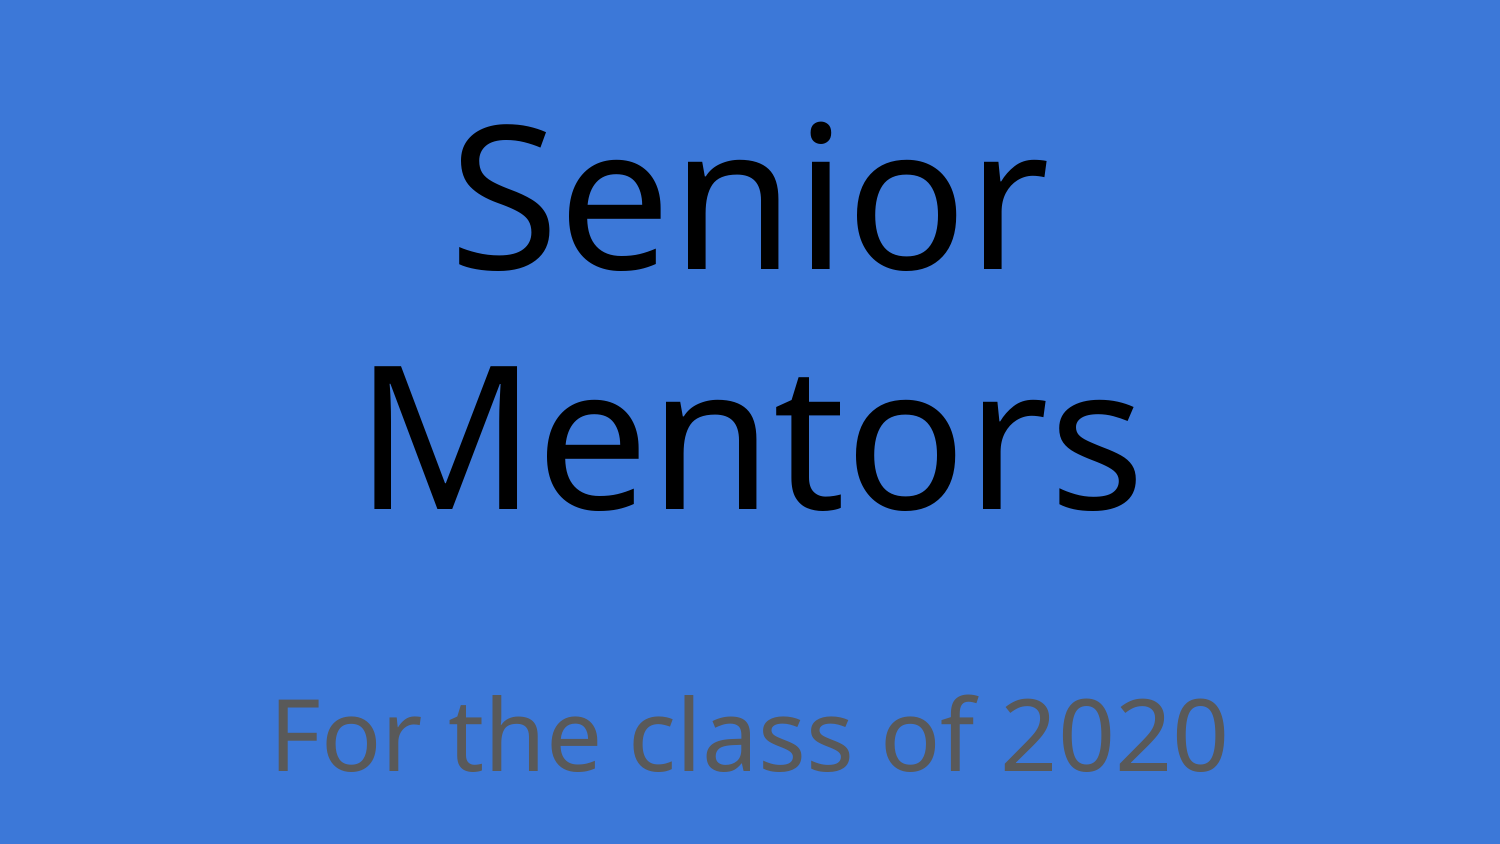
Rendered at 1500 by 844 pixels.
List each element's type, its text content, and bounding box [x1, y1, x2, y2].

title Senior Mentors [51, 122, 1449, 565]
subtitle For the class of 2020 [51, 656, 1449, 787]
